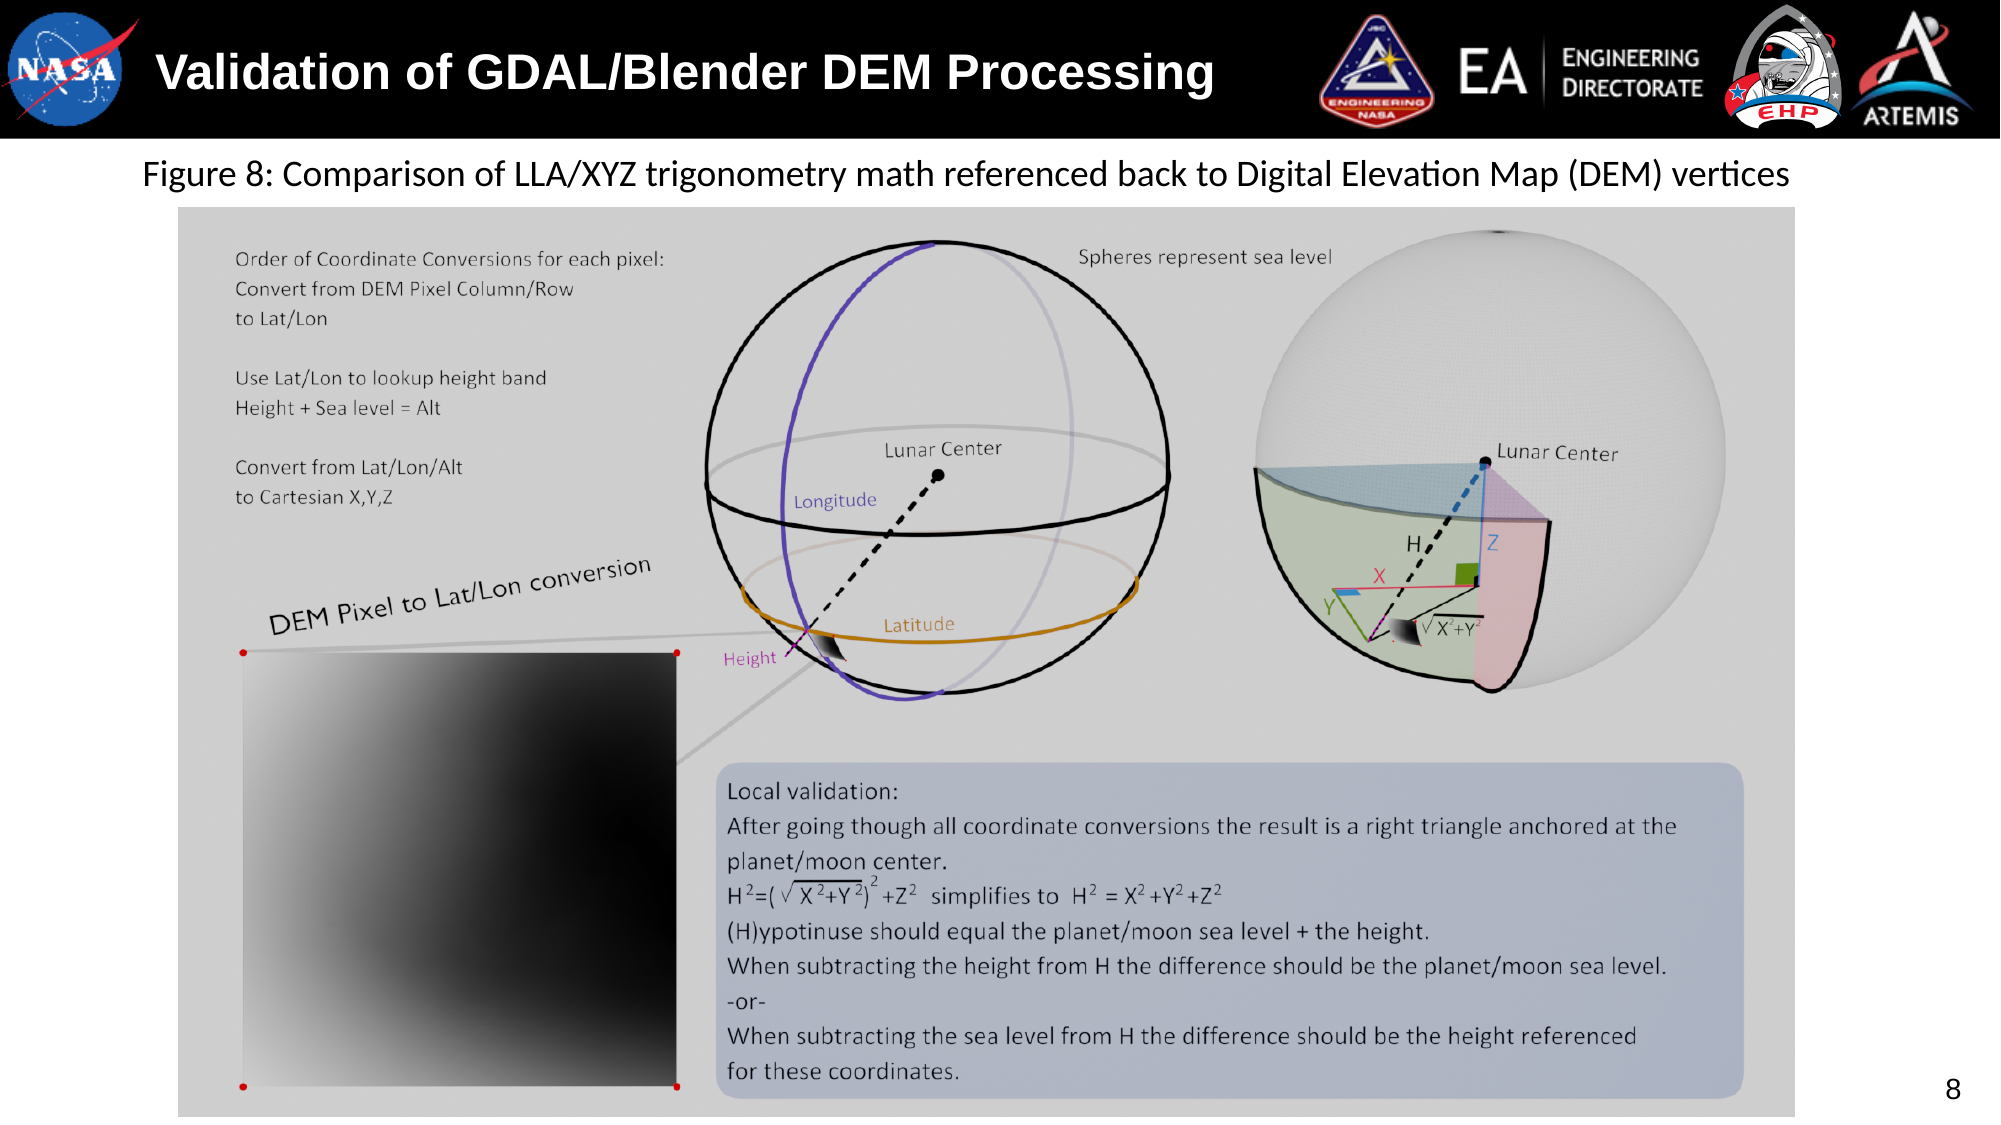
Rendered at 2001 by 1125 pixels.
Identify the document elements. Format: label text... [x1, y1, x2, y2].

text_box Figure 8: Comparison of LLA/XYZ trigonometry math referenced back to Digital Elevation Map (DEM) vertices [127, 141, 1807, 202]
picture [0, 11, 140, 128]
picture [1714, 0, 1975, 139]
picture [1315, 12, 1707, 133]
title Validation of GDAL/Blender DEM Processing [140, 8, 1509, 131]
picture [178, 207, 1795, 1117]
